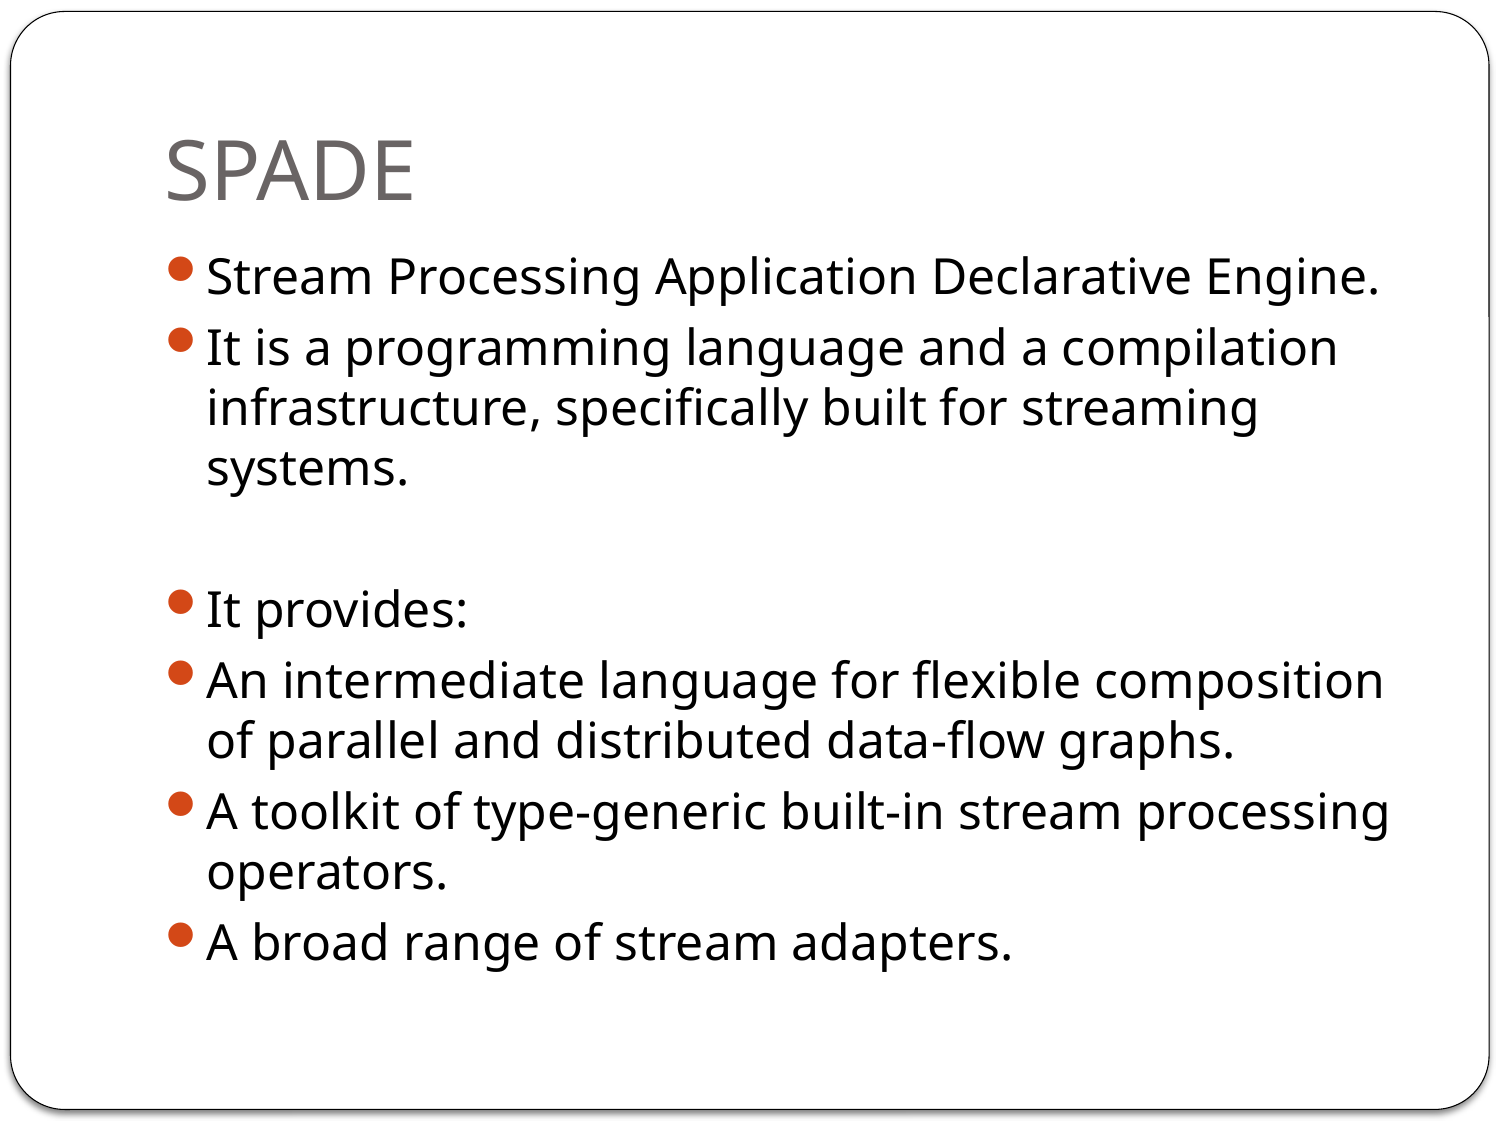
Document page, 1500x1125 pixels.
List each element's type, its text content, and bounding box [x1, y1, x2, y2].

title SPADE [150, 45, 1425, 233]
list Stream Processing Application Declarative Engine. It is a programming language and a compilation infrastructure, specifically built for streaming systems. It provides: An intermediate language for flexible composition of parallel and distributed data-flow graphs. A toolkit of type-generic built-in stream processing operators. A broad range of stream adapters. [150, 237, 1425, 988]
